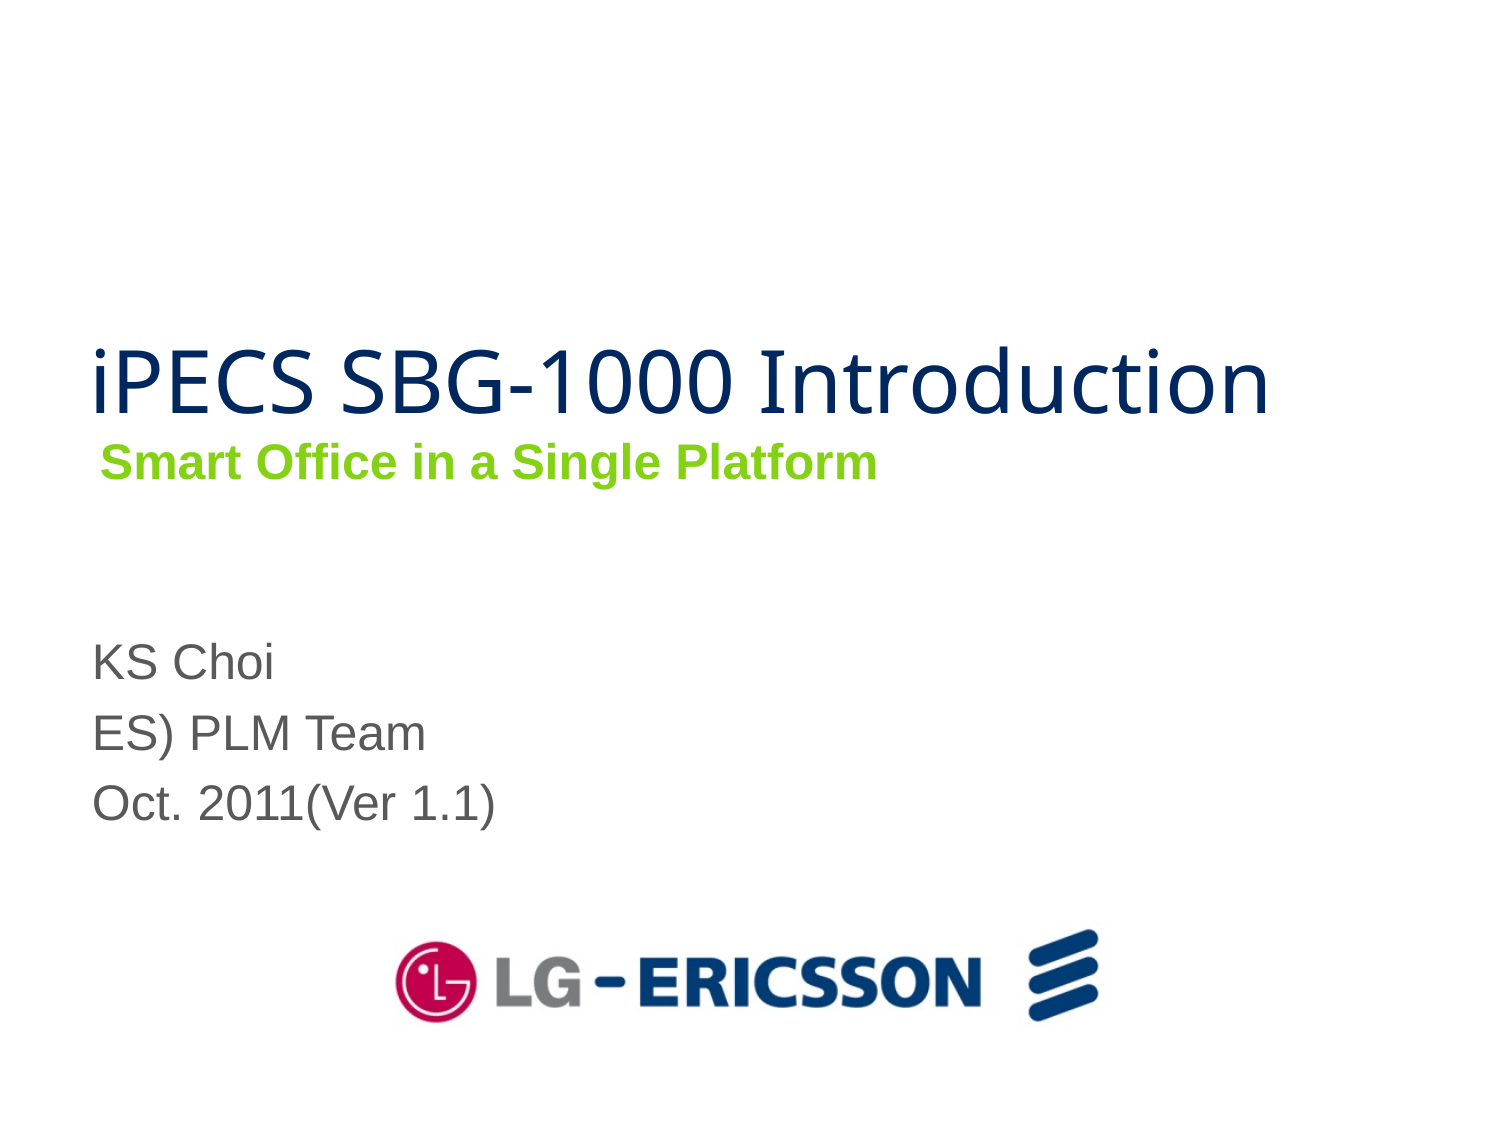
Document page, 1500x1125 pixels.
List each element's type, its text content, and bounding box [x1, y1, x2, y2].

text_box Smart Office in a Single Platform [85, 421, 894, 497]
list KS Choi [76, 621, 1341, 692]
list iPECS SBG-1000 Introduction [73, 255, 1341, 502]
picture [383, 916, 1117, 1035]
list ES) PLM Team [76, 692, 1341, 763]
list Oct. 2011(Ver 1.1) [76, 763, 1341, 847]
